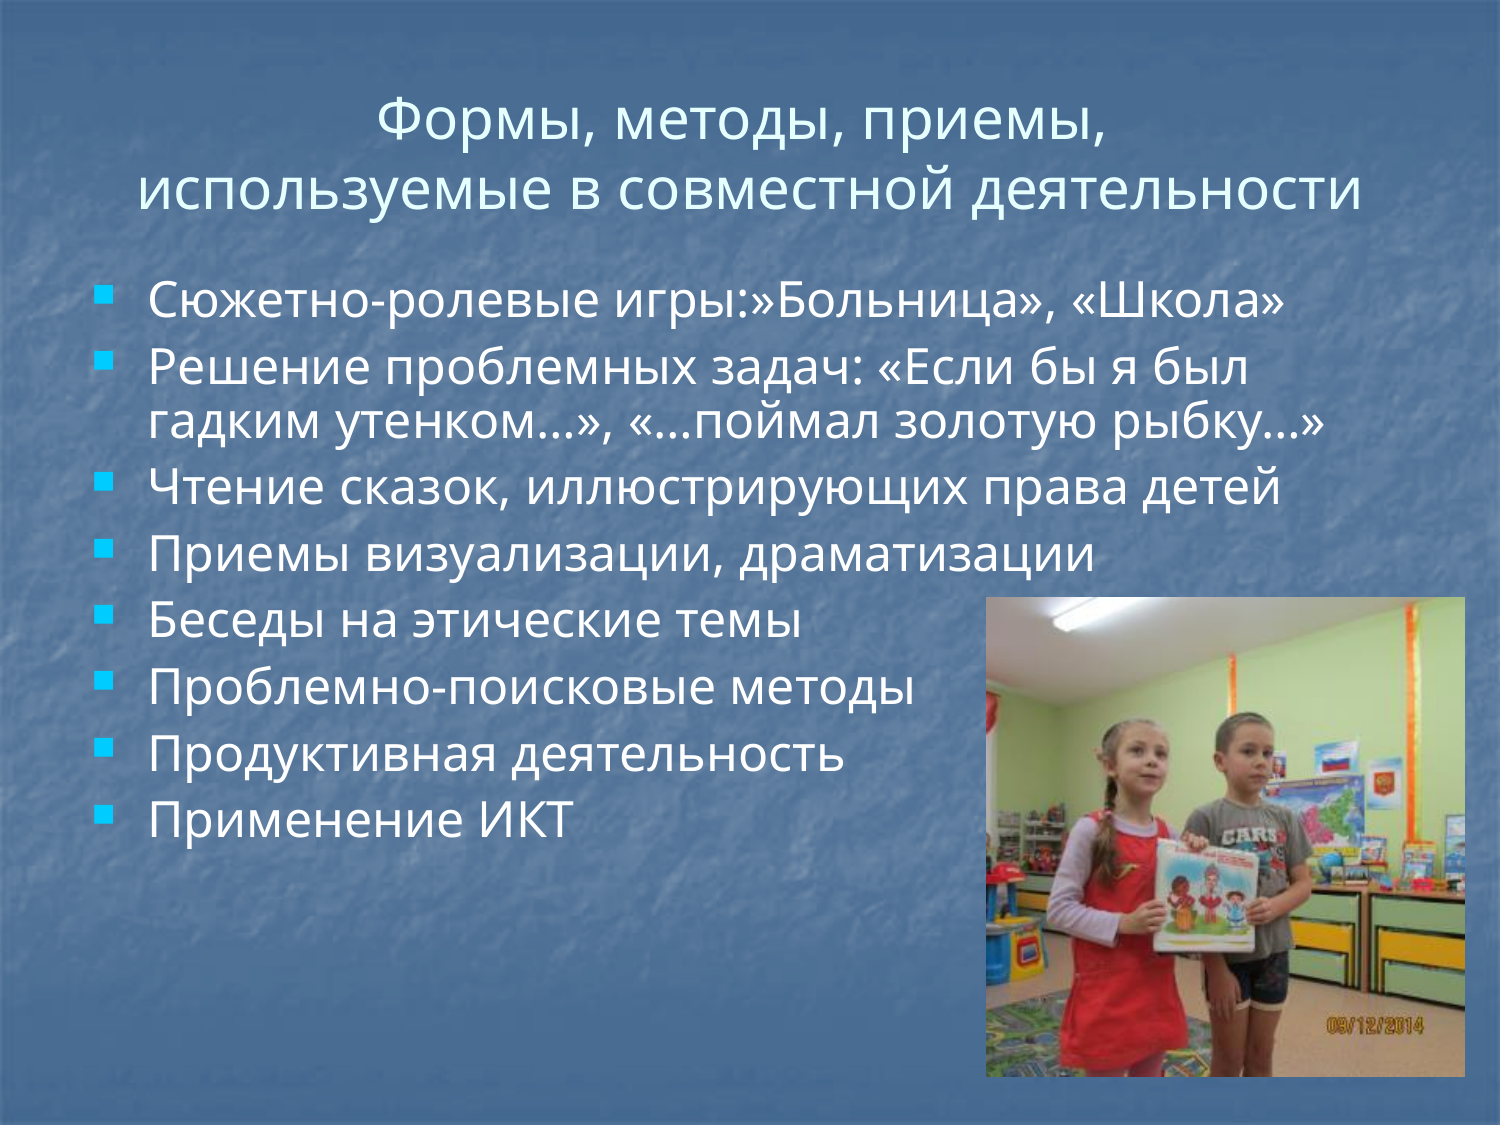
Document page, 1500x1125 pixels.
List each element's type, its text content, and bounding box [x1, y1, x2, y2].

picture [985, 597, 1465, 1077]
list Сюжетно-ролевые игры:»Больница», «Школа» Решение проблемных задач: «Если бы я был гадким утенком…», «…поймал золотую рыбку…» Чтение сказок, иллюстрирующих права детей Приемы визуализации, драматизации Беседы на этические темы Проблемно-поисковые методы Продуктивная деятельность Применение ИКТ [76, 267, 1427, 880]
title Формы, методы, приемы, используемые в совместной деятельности [75, 67, 1426, 236]
